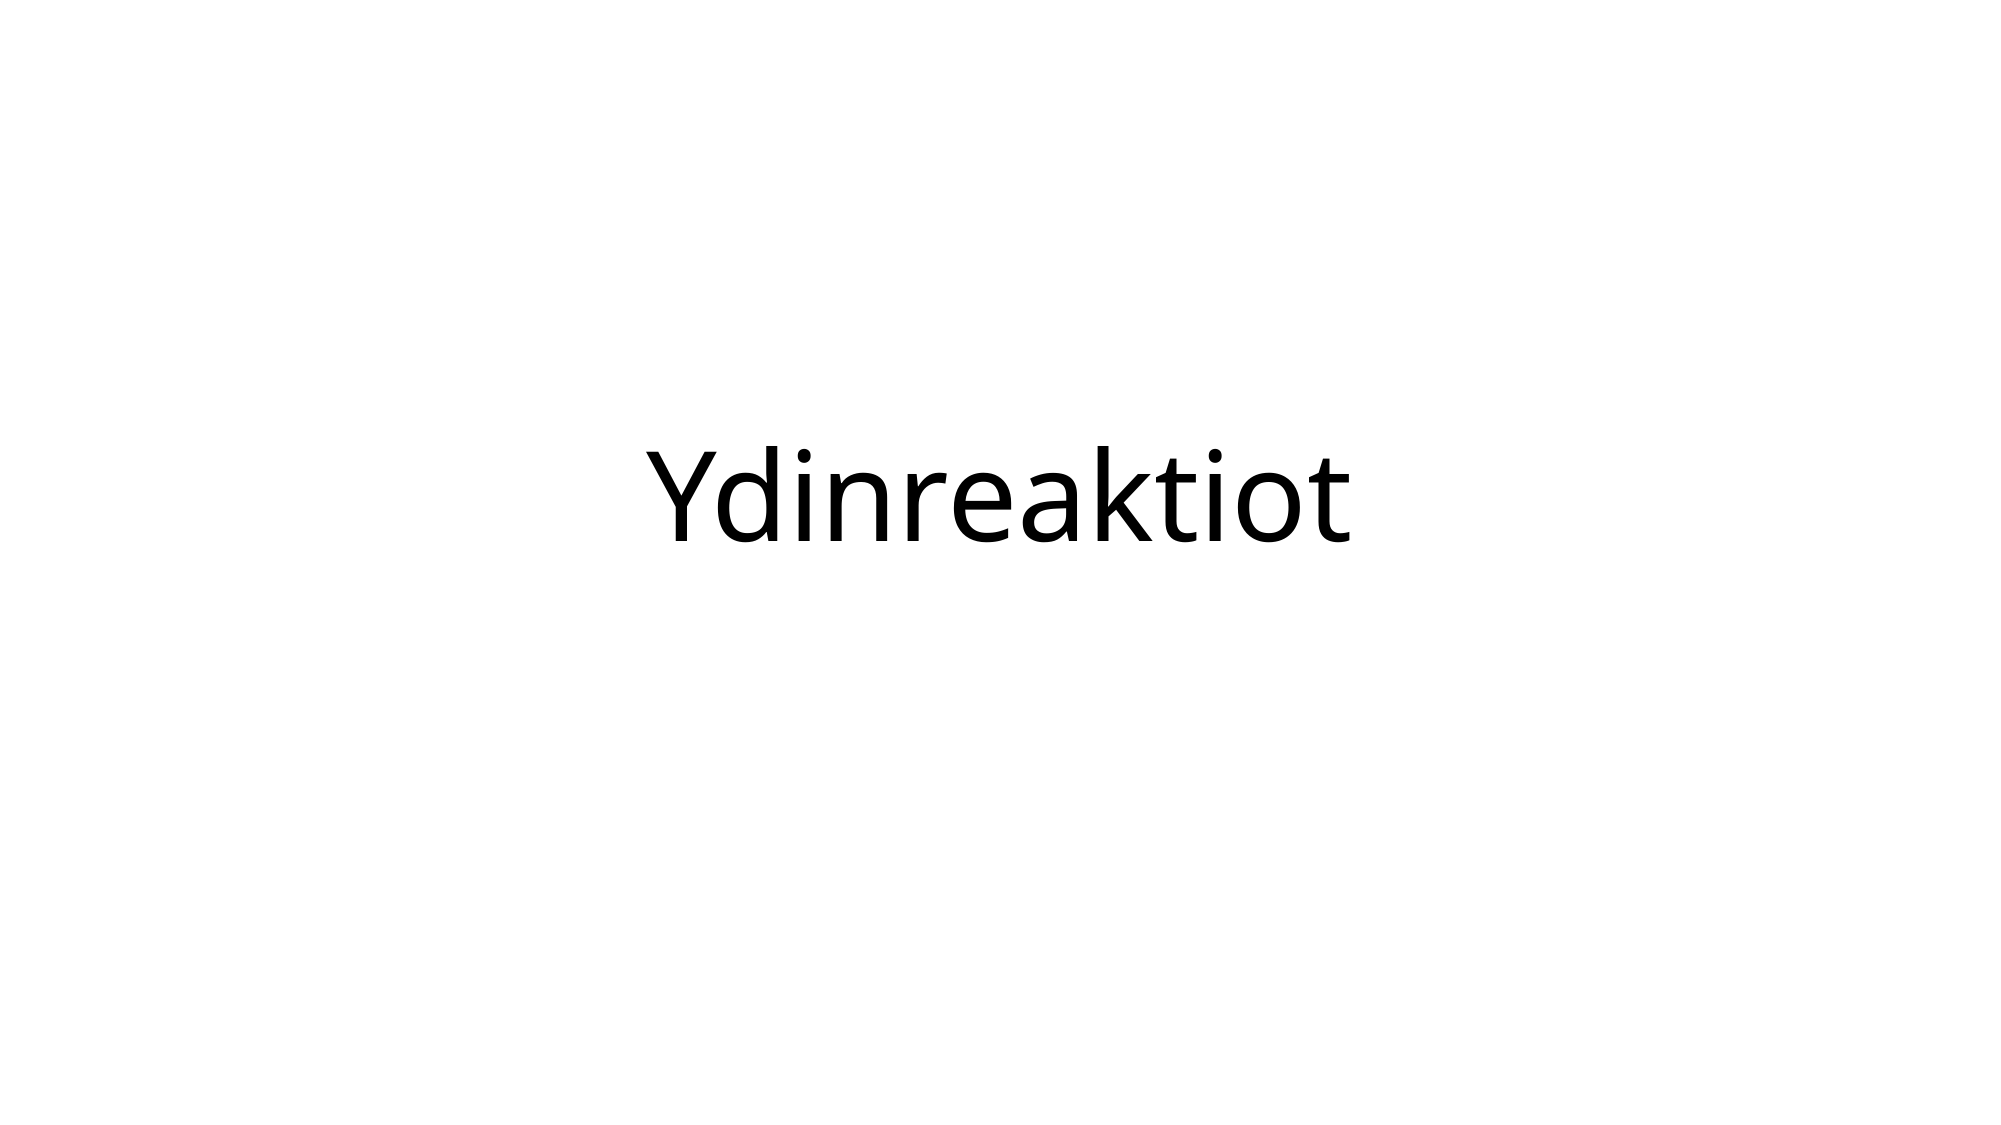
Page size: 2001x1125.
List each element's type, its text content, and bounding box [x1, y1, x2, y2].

title Ydinreaktiot [249, 184, 1750, 576]
